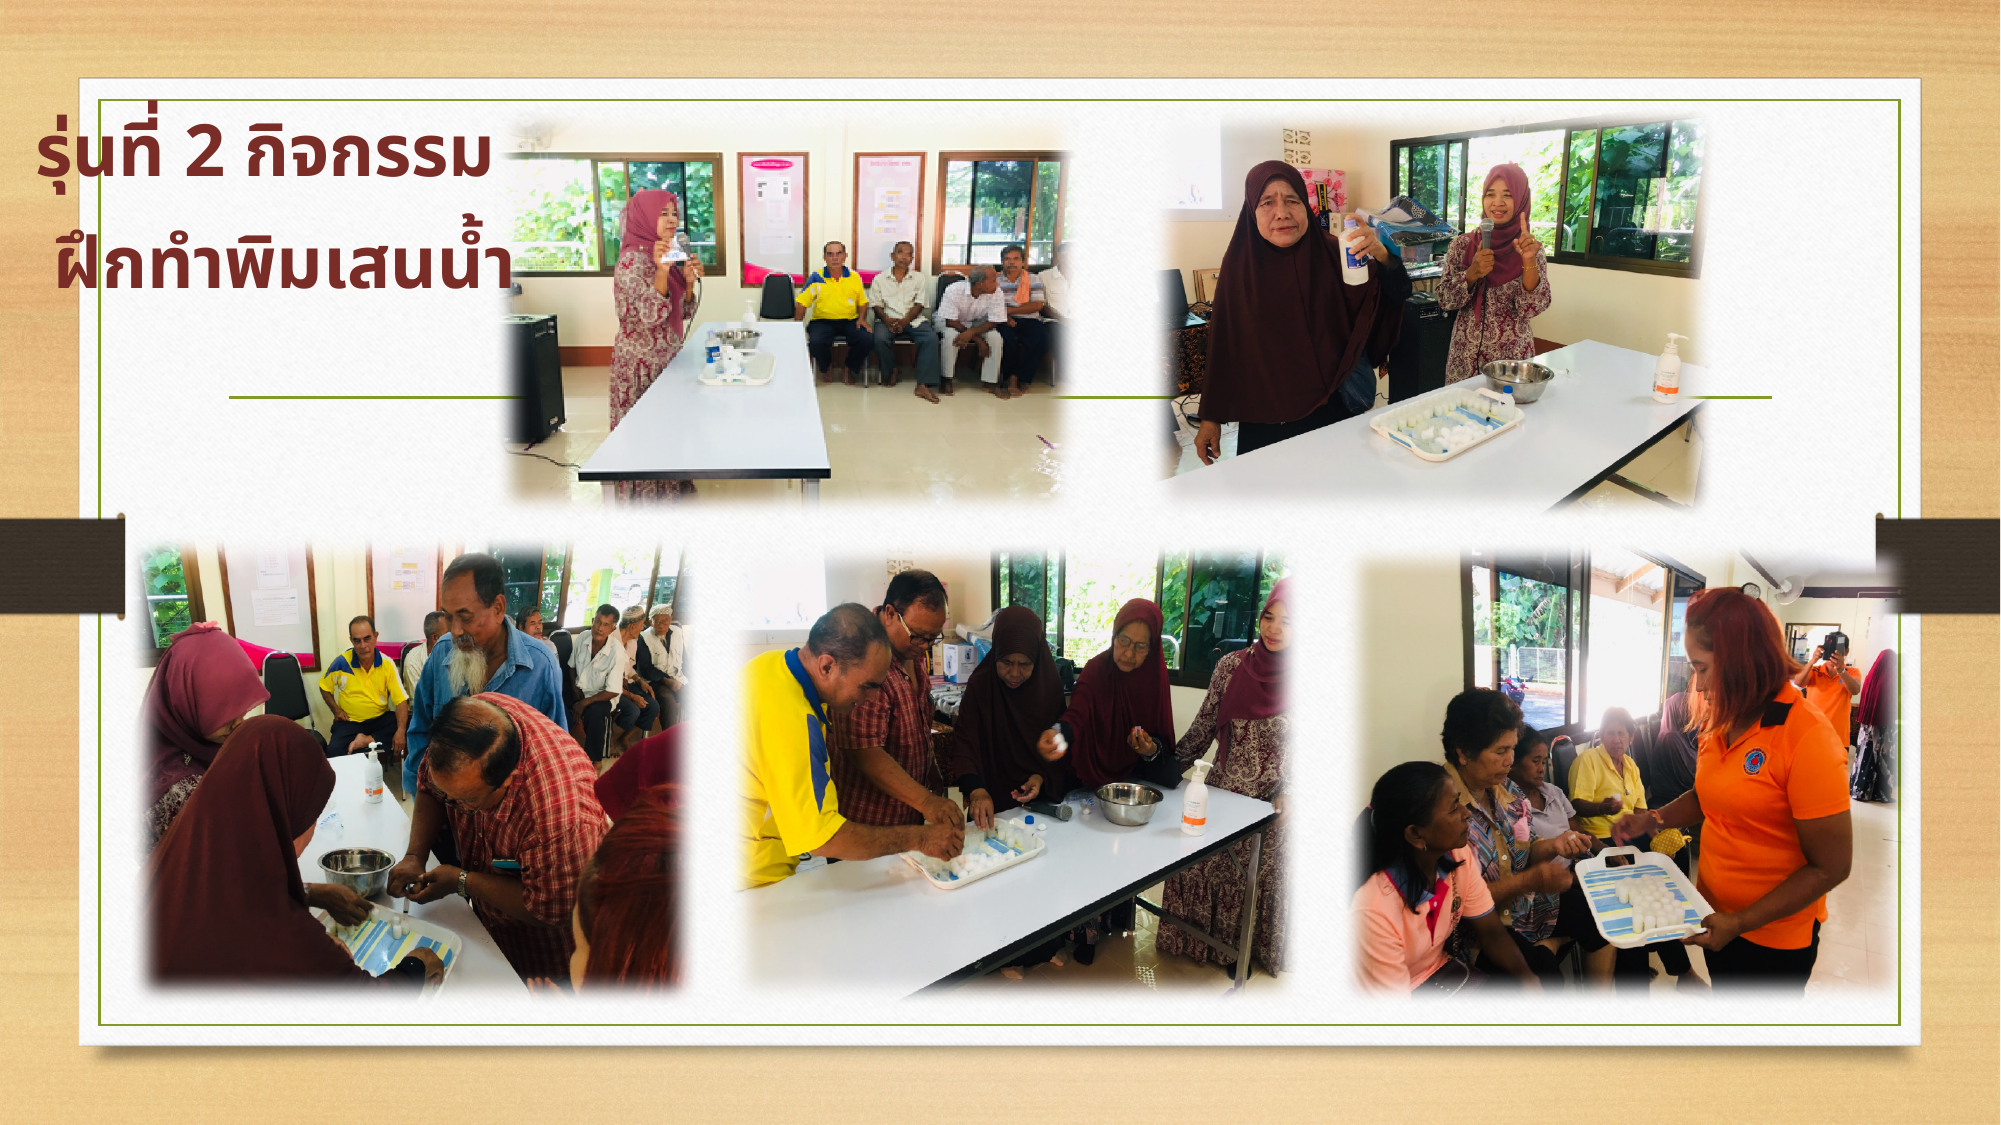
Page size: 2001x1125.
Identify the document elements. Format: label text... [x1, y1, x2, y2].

picture [0, 0, 2001, 1125]
text_box รุ่นที่ 2 กิจกรรม ฝึกทำพิมเสนน้ำ [0, 96, 531, 313]
